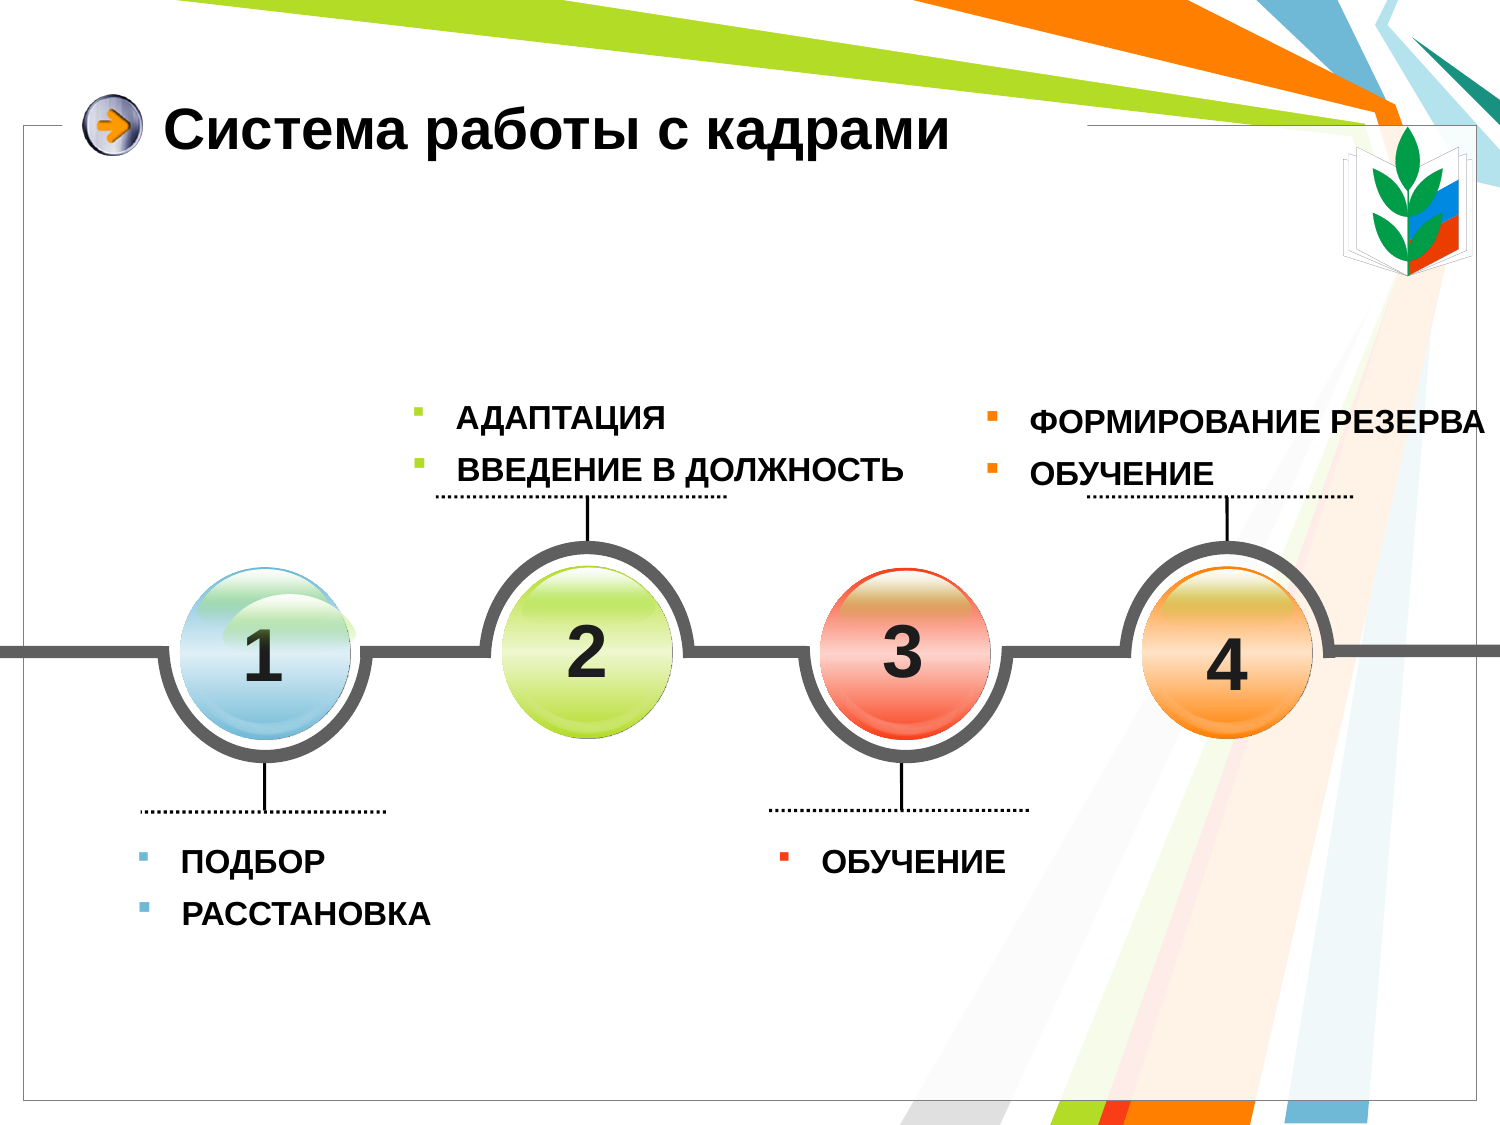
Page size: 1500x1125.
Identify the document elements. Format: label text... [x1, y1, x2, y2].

picture [82, 94, 143, 156]
title Система работы с кадрами [148, 32, 1182, 220]
picture [222, 593, 359, 657]
text_box ПОДБОР РАССТАНОВКА [122, 820, 448, 985]
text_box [0, 525, 1500, 779]
text_box ФОРМИРОВАНИЕ РЕЗЕРВА ОБУЧЕНИЕ [970, 381, 1500, 525]
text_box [1340, 125, 1476, 280]
text_box ОБУЧЕНИЕ [762, 820, 1042, 933]
text_box АДАПТАЦИЯ ВВЕДЕНИЕ В ДОЛЖНОСТЬ [397, 376, 932, 496]
